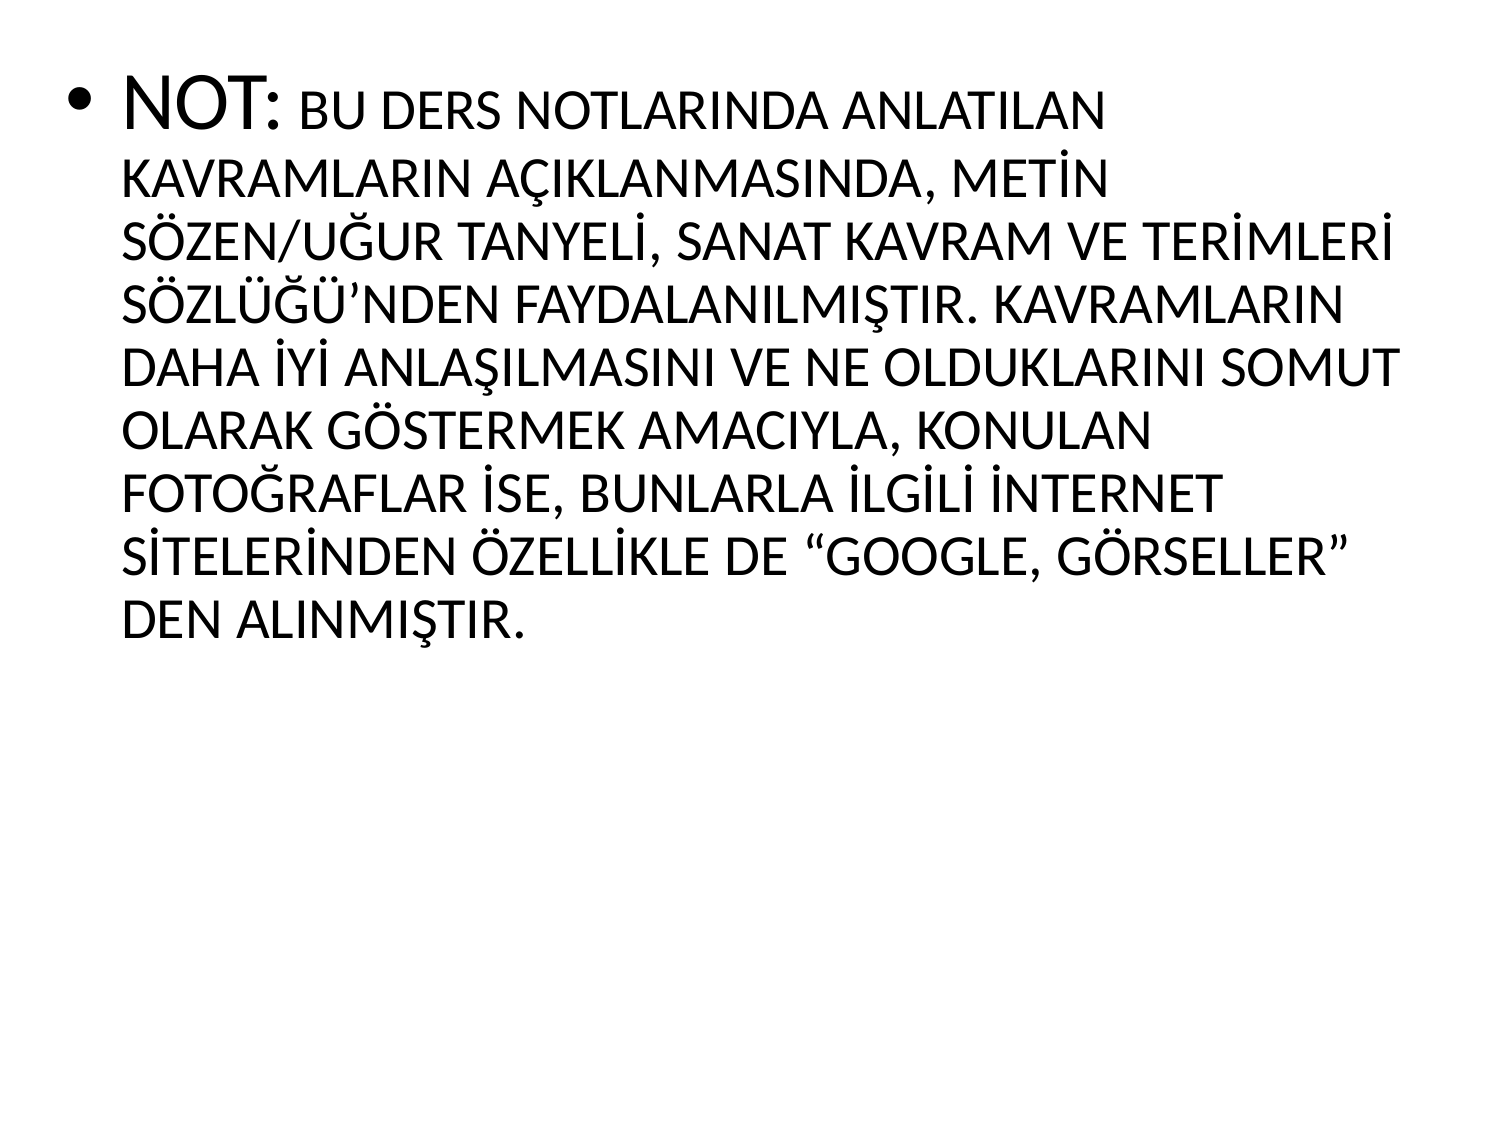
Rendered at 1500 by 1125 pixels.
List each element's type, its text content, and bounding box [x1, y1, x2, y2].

list NOT: BU DERS NOTLARINDA ANLATILAN KAVRAMLARIN AÇIKLANMASINDA, METİN SÖZEN/UĞUR TANYELİ, SANAT KAVRAM VE TERİMLERİ SÖZLÜĞÜ’NDEN FAYDALANILMIŞTIR. KAVRAMLARIN DAHA İYİ ANLAŞILMASINI VE NE OLDUKLARINI SOMUT OLARAK GÖSTERMEK AMACIYLA, KONULAN FOTOĞRAFLAR İSE, BUNLARLA İLGİLİ İNTERNET SİTELERİNDEN ÖZELLİKLE DE “GOOGLE, GÖRSELLER” DEN ALINMIŞTIR. [50, 50, 1451, 776]
